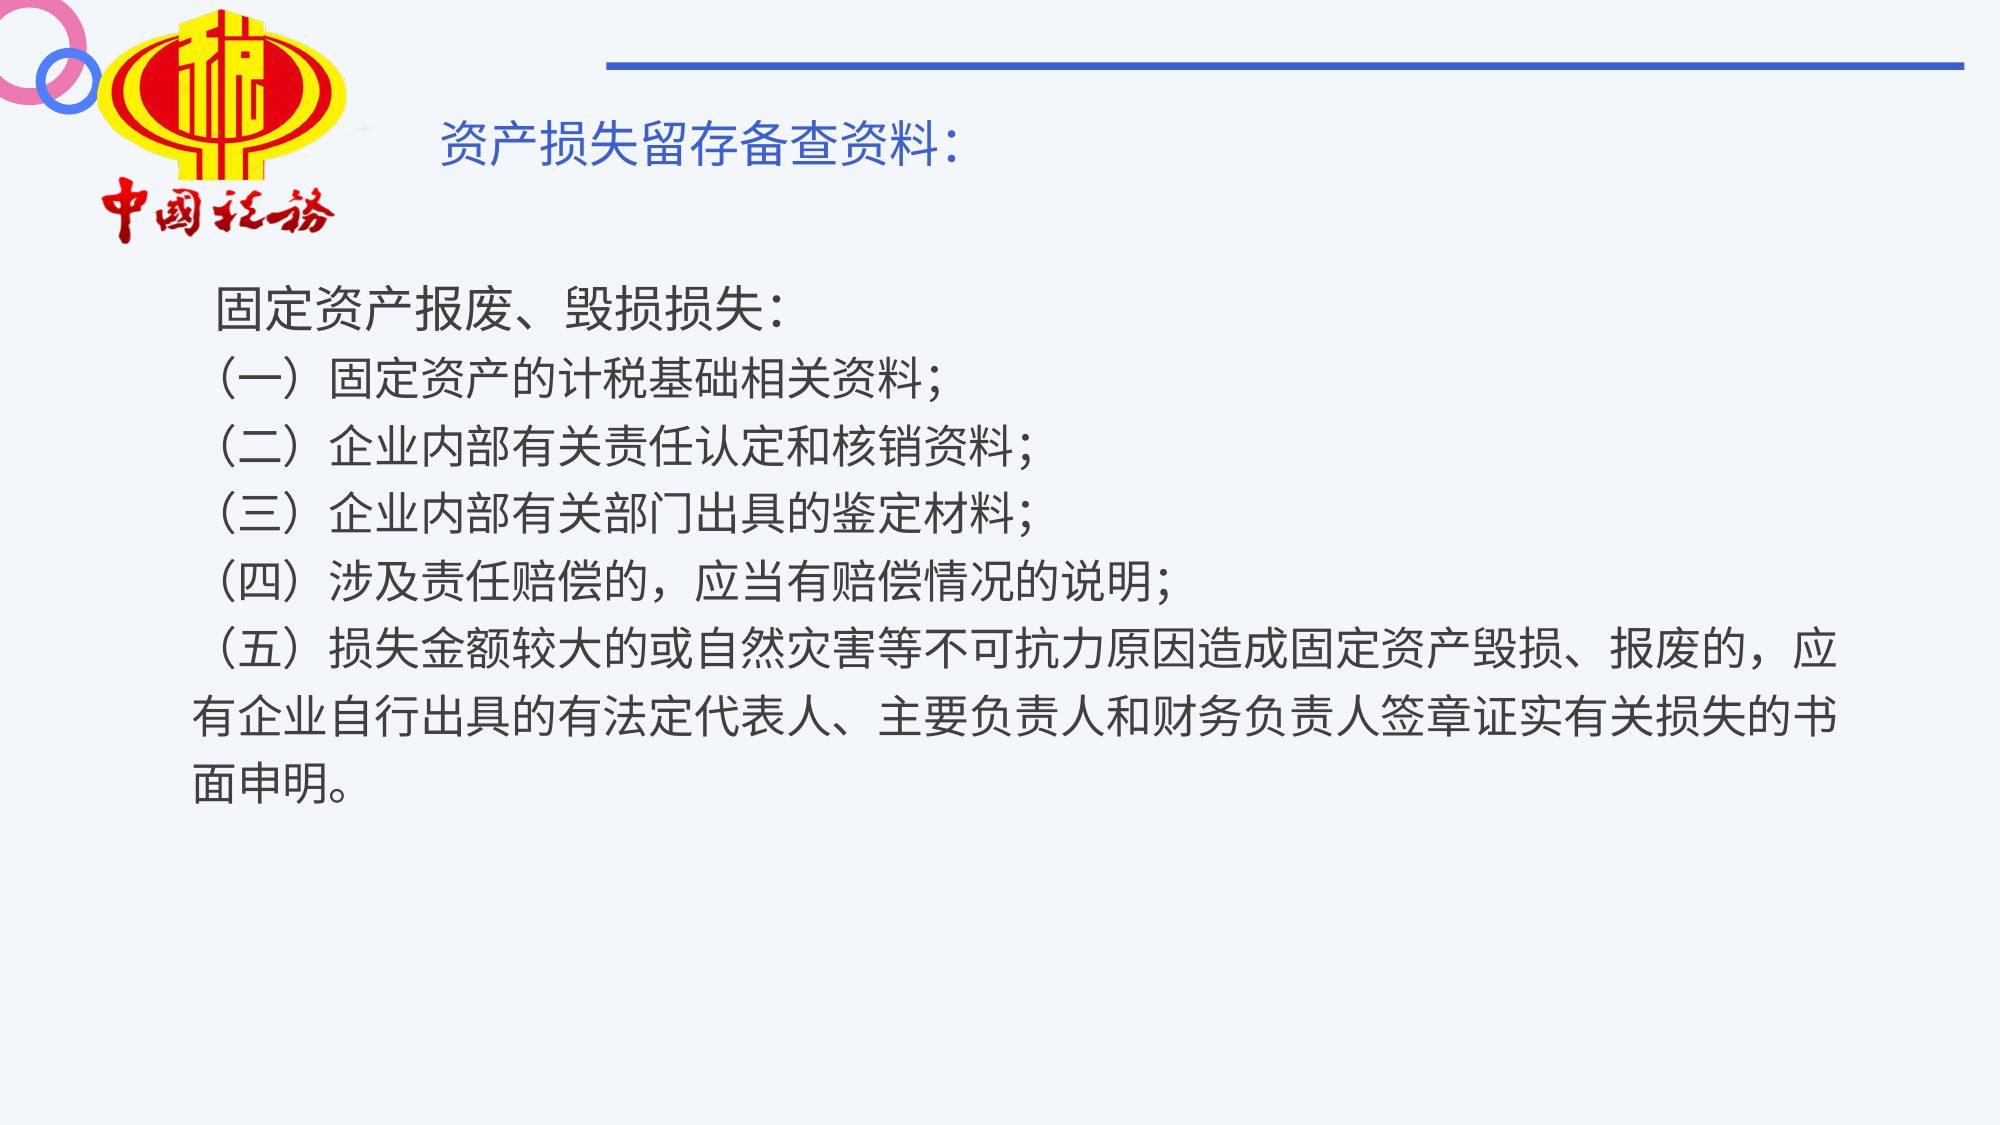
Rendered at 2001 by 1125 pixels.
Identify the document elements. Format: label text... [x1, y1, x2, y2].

text_box 固定资产报废、毁损损失： （一）固定资产的计税基础相关资料； （二）企业内部有关责任认定和核销资料； （三）企业内部有关部门出具的鉴定材料； （四）涉及责任赔偿的，应当有赔偿情况的说明； （五）损失金额较大的或自然灾害等不可抗力原因造成固定资产毁损、报废的，应有企业自行出具的有法定代表人、主要负责人和财务负责人签章证实有关损失的书面申明。 [176, 239, 1855, 818]
text_box 资产损失留存备查资料： [425, 104, 1005, 180]
picture [35, 0, 428, 317]
